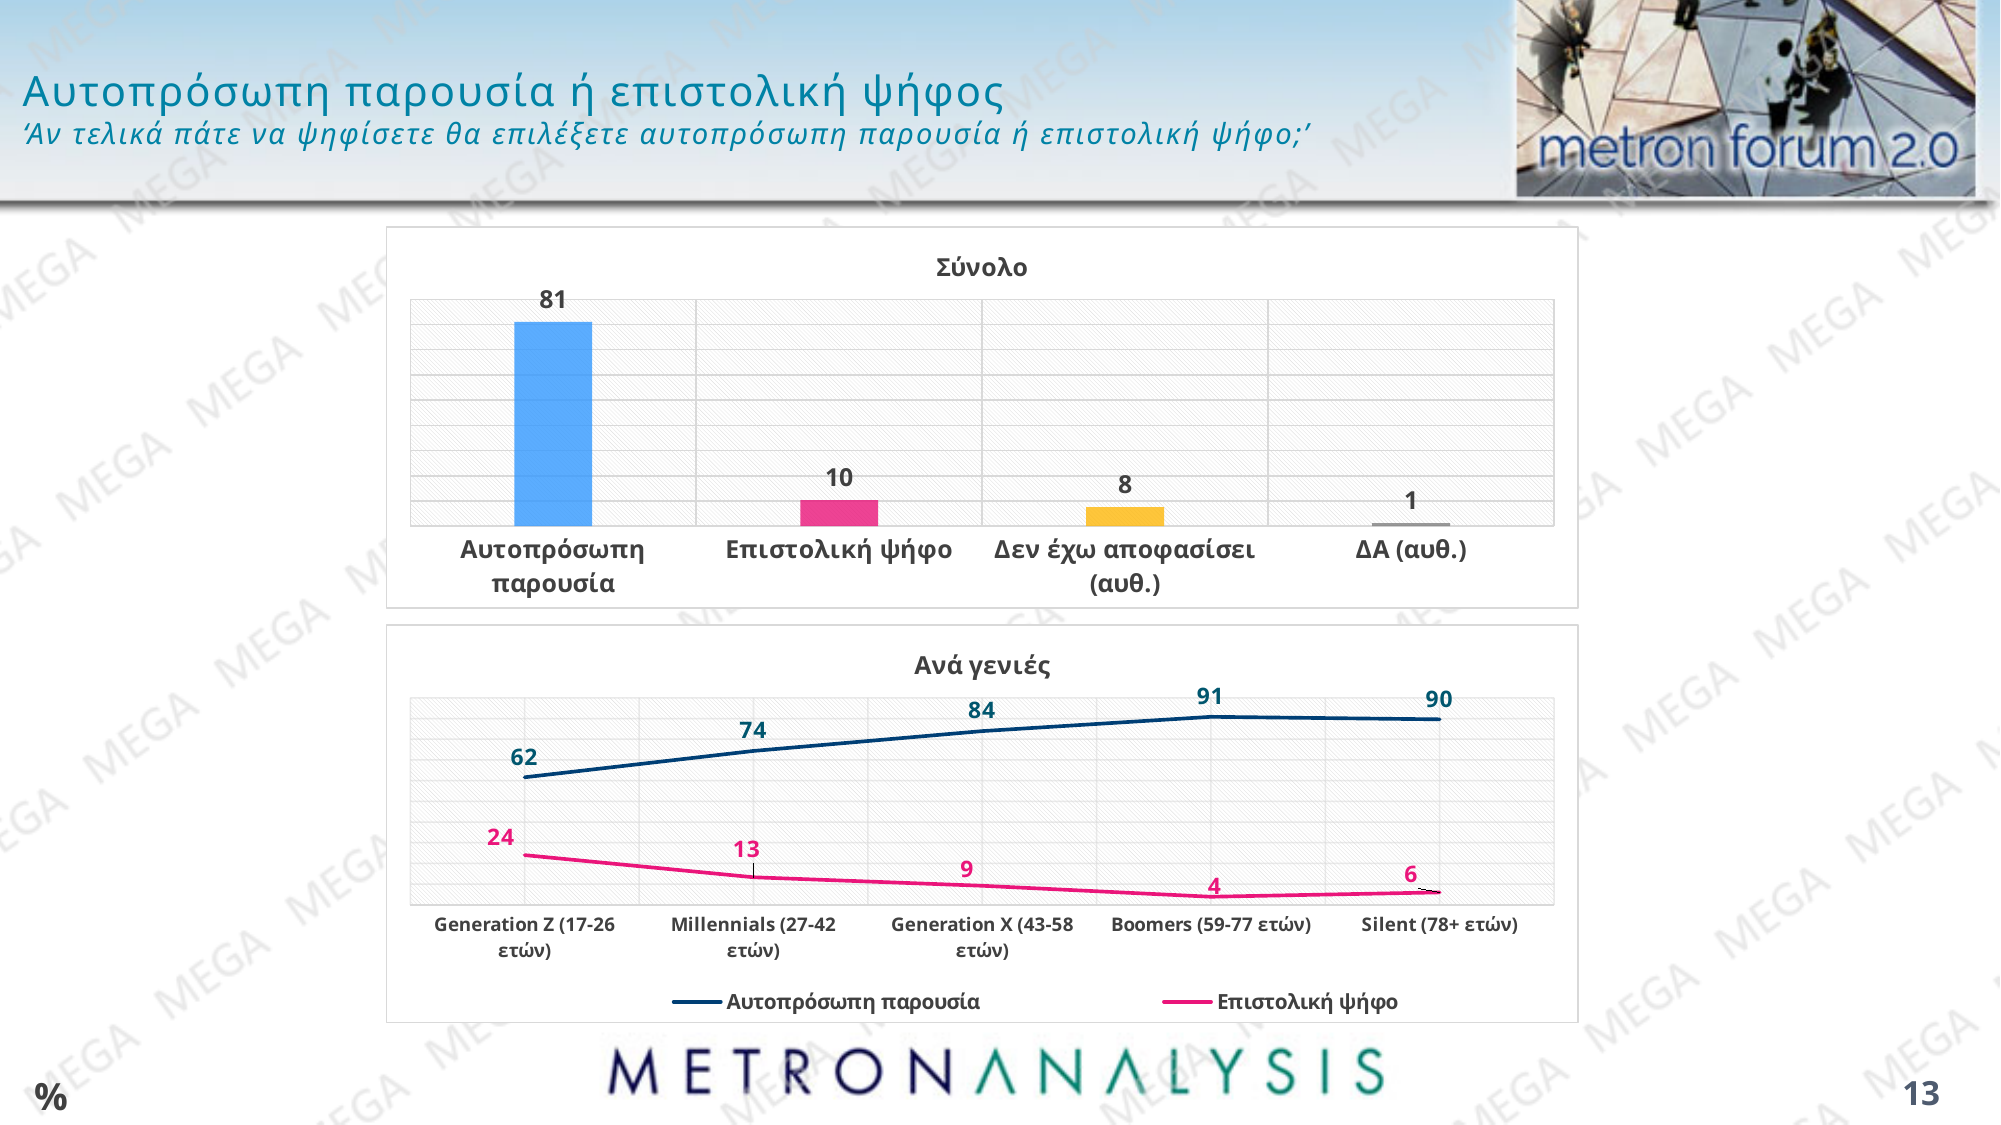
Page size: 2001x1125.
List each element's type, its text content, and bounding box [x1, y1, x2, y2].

chart [385, 226, 1579, 610]
text_box % [19, 1065, 126, 1125]
title Αυτοπρόσωπη παρουσία ή επιστολική ψήφος ‘Αν τελικά πάτε να ψηφίσετε θα επιλέξετε αυτοπρόσωπη παρουσία ή επιστολική ψήφο;’ [7, 19, 1497, 197]
chart [385, 623, 1579, 1024]
slide_number 13 [1842, 1065, 2000, 1125]
picture [0, 0, 2001, 1125]
